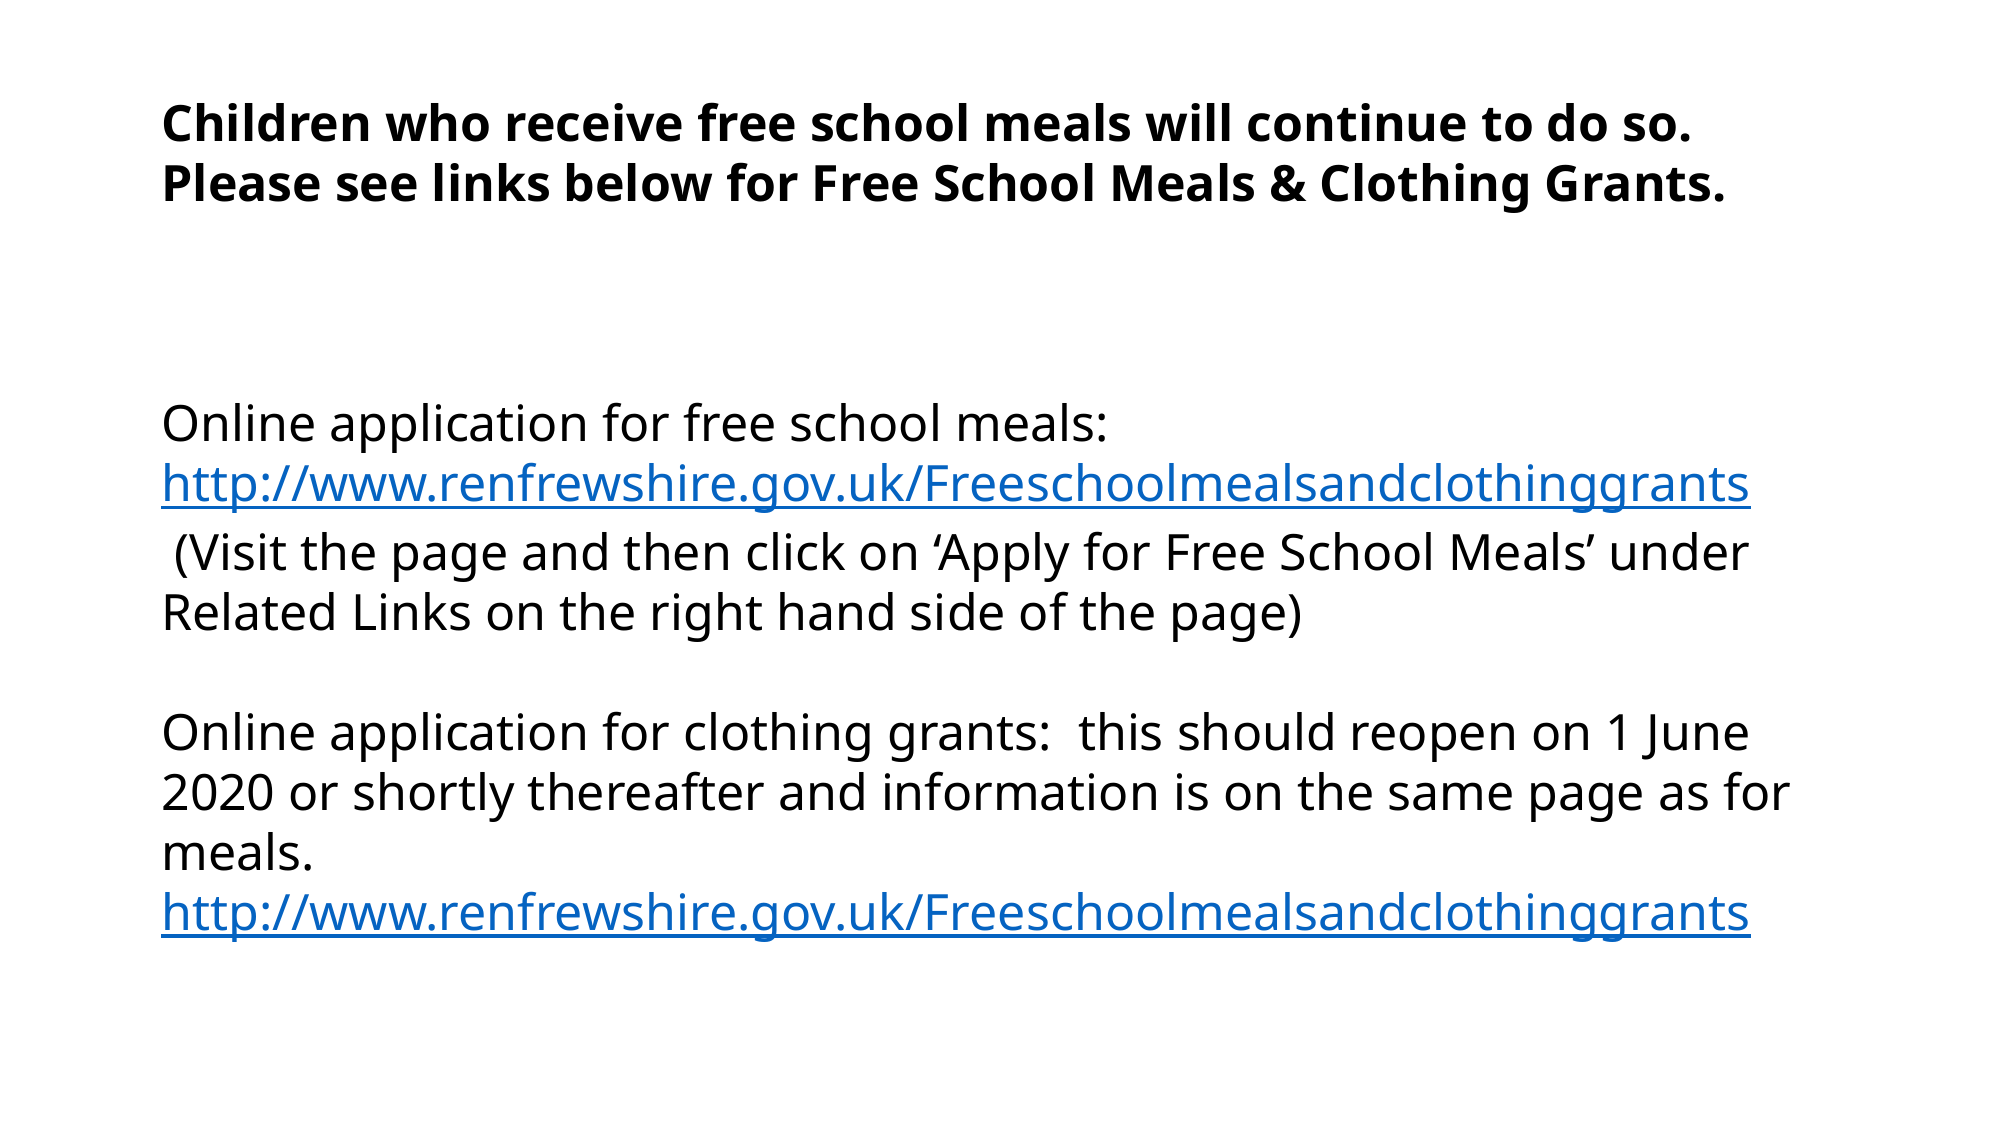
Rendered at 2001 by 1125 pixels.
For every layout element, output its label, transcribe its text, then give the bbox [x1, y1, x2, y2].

text_box Children who receive free school meals will continue to do so. Please see links below for Free School Meals & Clothing Grants. Please note that new links will be sent to parents for session 20/21 and we will get these to you as soon as possible. Online application for free school meals: http://www.renfrewshire.gov.uk/Freeschoolmealsandclothinggrants (Visit the page and then click on ‘Apply for Free School Meals’ under Related Links on the right hand side of the page) Online application for clothing grants: this should reopen on 1 June 2020 or shortly thereafter and information is on the same page as for meals. http://www.renfrewshire.gov.uk/Freeschoolmealsandclothinggrants [146, 84, 1822, 956]
